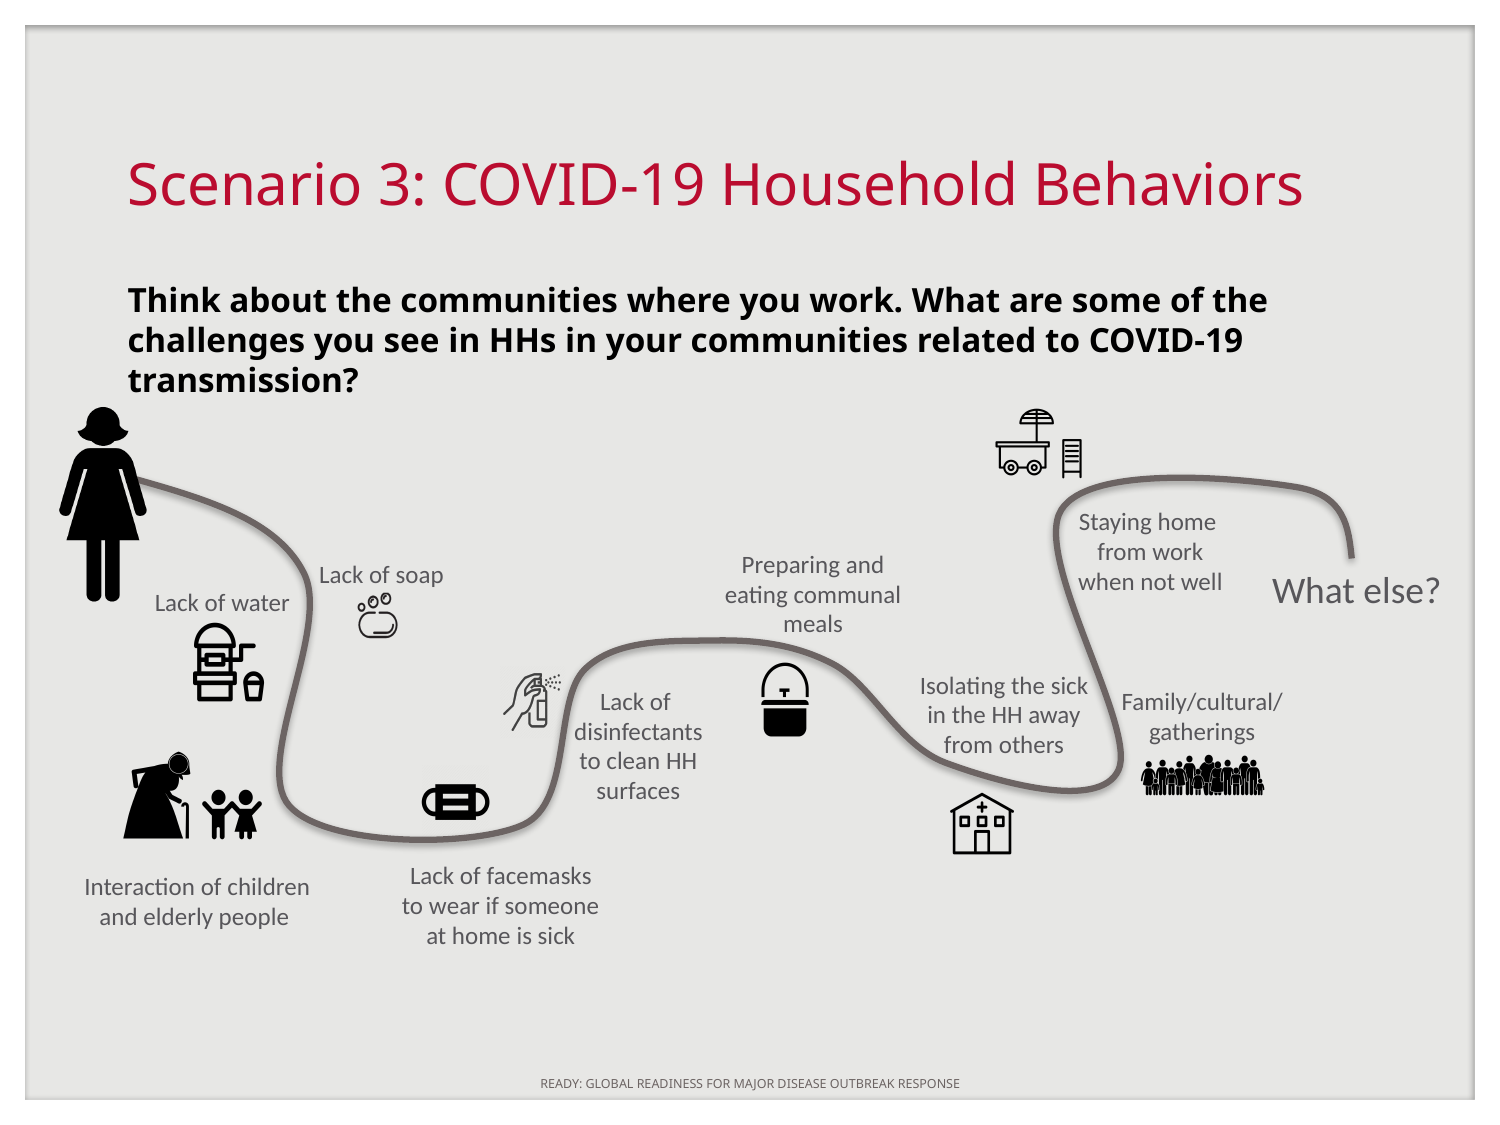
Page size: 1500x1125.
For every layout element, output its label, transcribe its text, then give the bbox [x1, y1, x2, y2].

text_box What else? [1375, 559, 1500, 619]
picture [3, 403, 204, 604]
text_box Think about the communities where you work. What are some of the challenges you see in HHs in your communities related to COVID-19 transmission? [112, 297, 1288, 407]
text_box Lack of facemasks to wear if someone at home is sick [378, 891, 623, 957]
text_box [130, 477, 1370, 884]
title Scenario 3: COVID-19 Household Behaviors [112, 139, 1388, 225]
text_box Interaction of children and elderly people [59, 863, 336, 938]
picture [961, 366, 1116, 521]
footer READY: GLOBAL READINESS FOR MAJOR DISEASE OUTBREAK RESPONSE [512, 1069, 988, 1100]
picture [87, 725, 227, 866]
